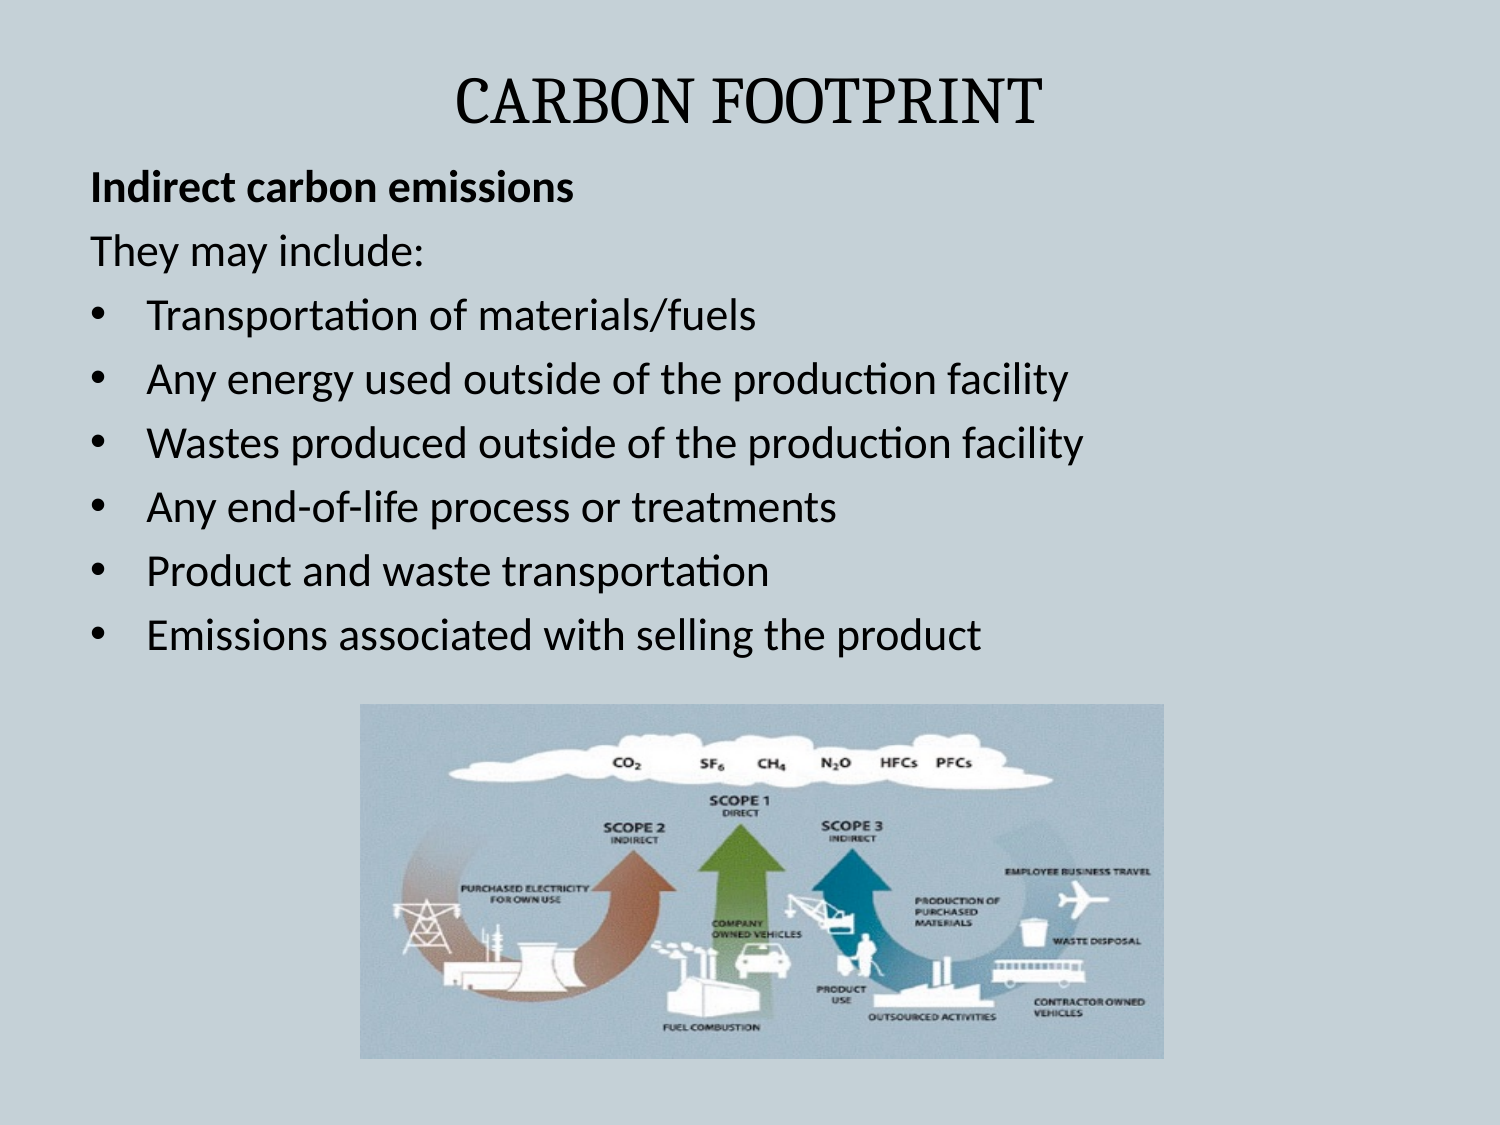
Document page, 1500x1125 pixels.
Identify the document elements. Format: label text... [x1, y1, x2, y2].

title CARBON FOOTPRINT [75, 45, 1425, 149]
list Indirect carbon emissions They may include: Transportation of materials/fuels Any energy used outside of the production facility Wastes produced outside of the production facility Any end-of-life process or treatments Product and waste transportation Emissions associated with selling the product [75, 149, 1425, 1005]
picture [359, 703, 1164, 1059]
